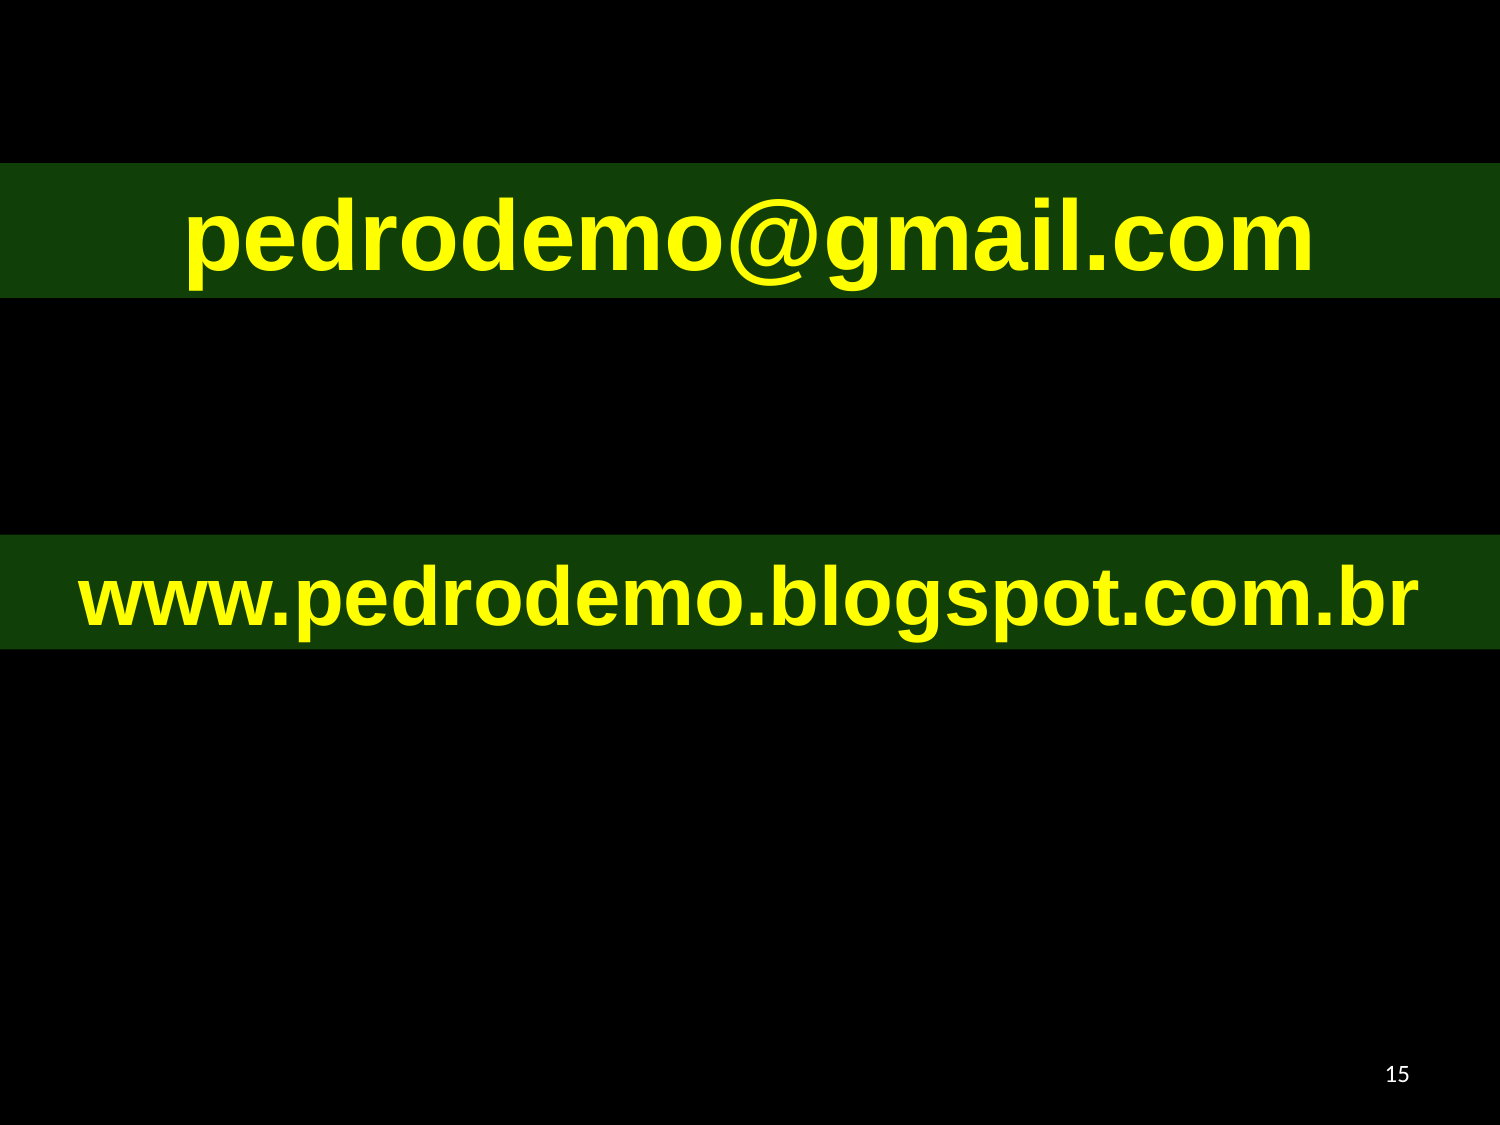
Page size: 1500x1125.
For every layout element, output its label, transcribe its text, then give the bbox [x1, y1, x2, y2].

text_box pedrodemo@gmail.com [0, 163, 1500, 298]
slide_number 15 [1074, 1042, 1425, 1103]
text_box www.pedrodemo.blogspot.com.br [0, 534, 1500, 650]
